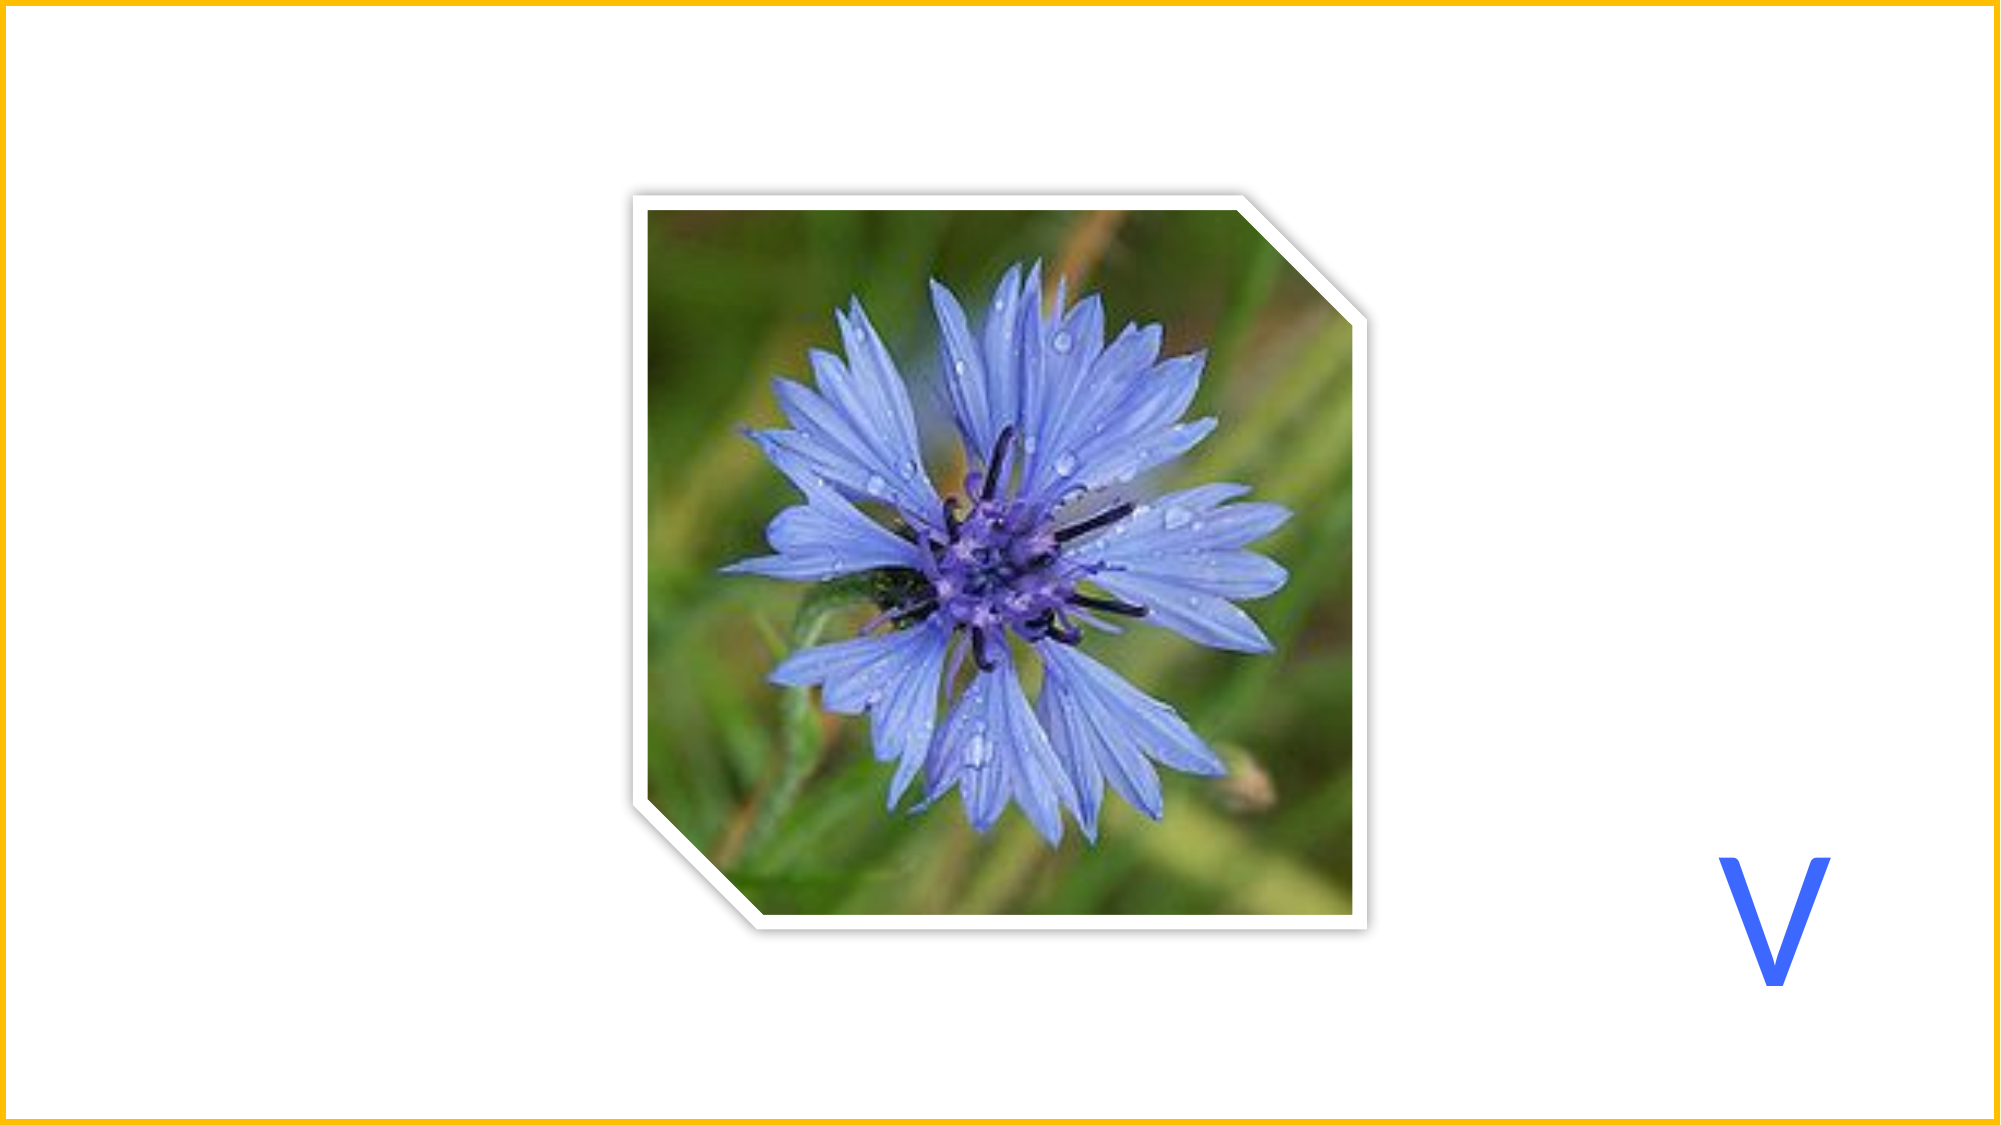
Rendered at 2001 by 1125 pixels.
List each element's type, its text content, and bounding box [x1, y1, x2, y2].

picture [640, 202, 1360, 923]
text_box V [1591, 778, 1960, 1034]
